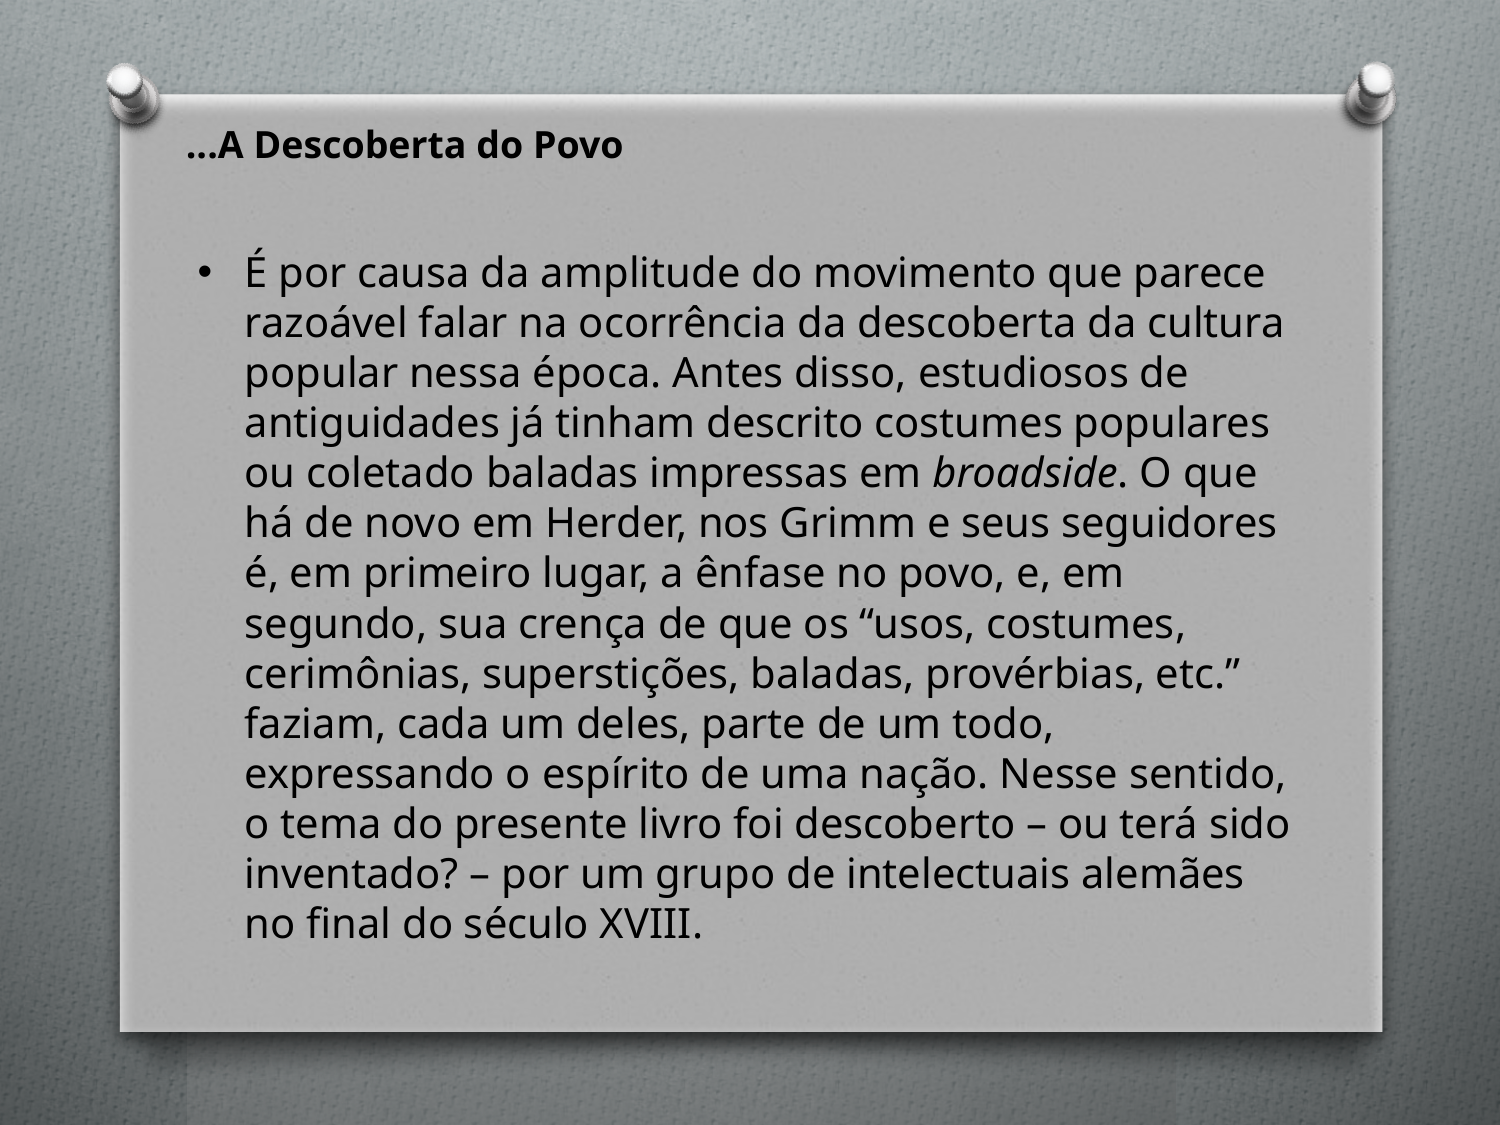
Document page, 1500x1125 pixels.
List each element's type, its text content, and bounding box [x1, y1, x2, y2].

text_box ...A Descoberta do Povo [171, 113, 1294, 174]
picture [1317, 35, 1439, 156]
text_box É por causa da amplitude do movimento que parece razoável falar na ocorrência da descoberta da cultura popular nessa época. Antes disso, estudiosos de antiguidades já tinham descrito costumes populares ou coletado baladas impressas em broadside. O que há de novo em Herder, nos Grimm e seus seguidores é, em primeiro lugar, a ênfase no povo, e, em segundo, sua crença de que os “usos, costumes, cerimônias, superstições, baladas, provérbias, etc.” faziam, cada um deles, parte de um todo, expressando o espírito de uma nação. Nesse sentido, o tema do presente livro foi descoberto – ou terá sido inventado? – por um grupo de intelectuais alemães no final do século XVIII. [182, 238, 1317, 954]
picture [75, 29, 198, 153]
